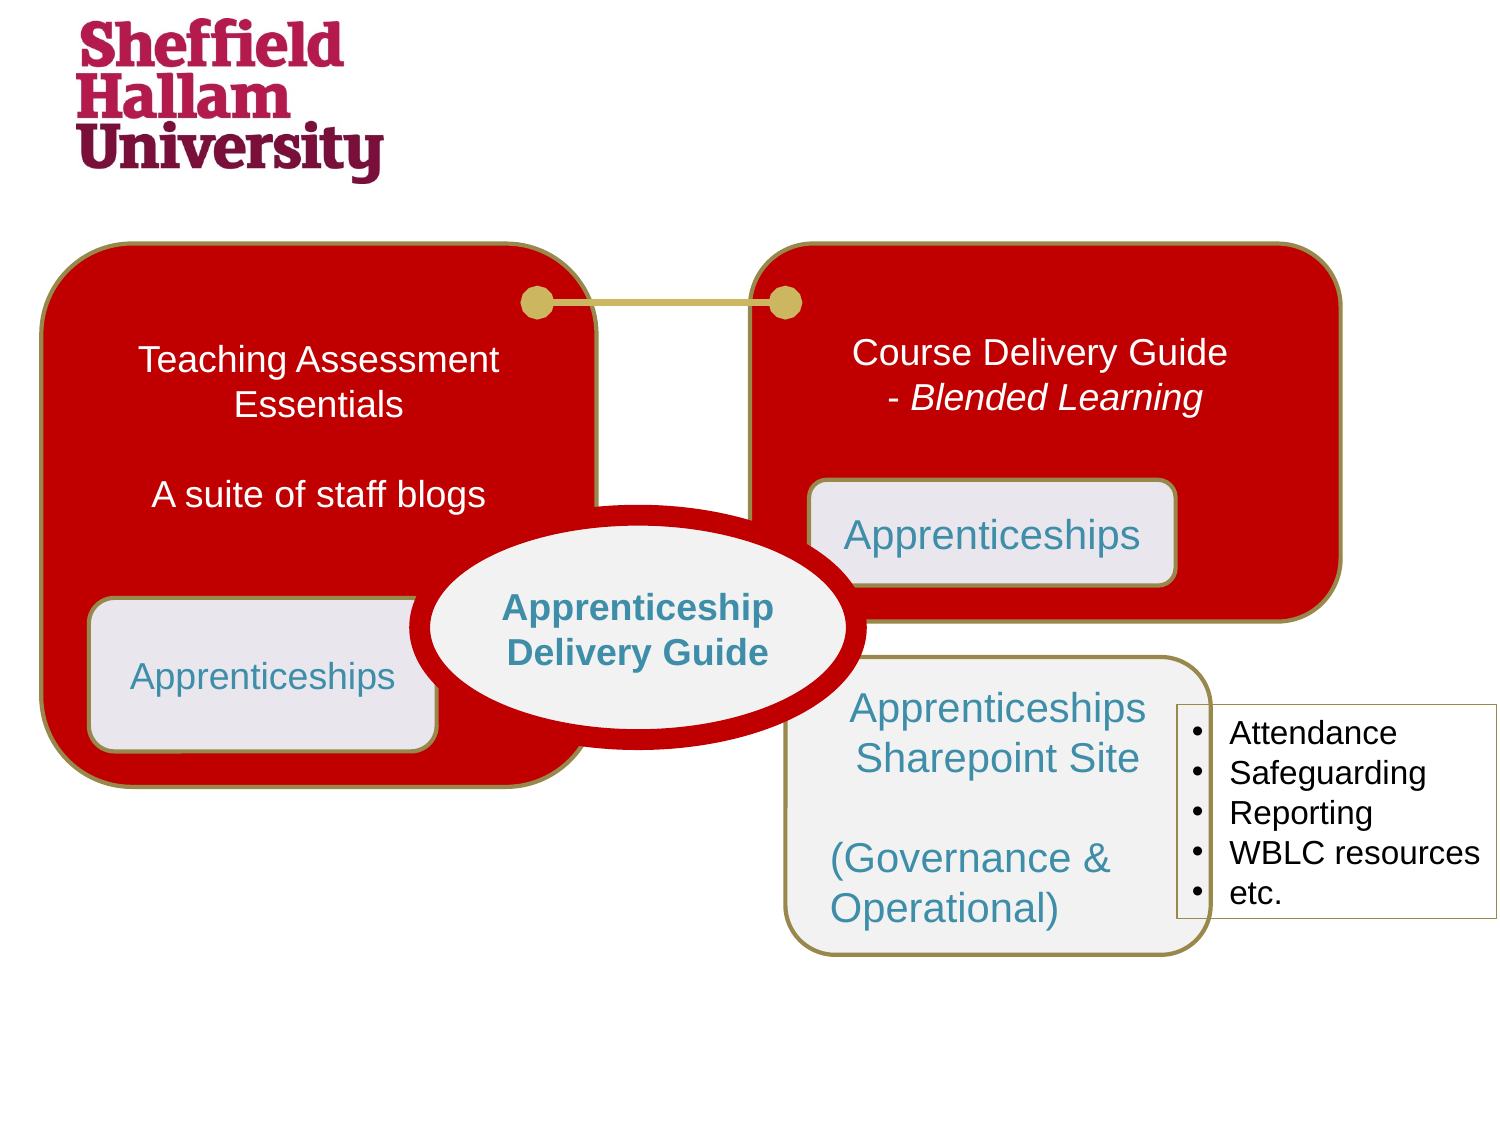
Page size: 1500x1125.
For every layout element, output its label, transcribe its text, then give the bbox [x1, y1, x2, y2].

text_box Apprenticeship Delivery Guide [417, 513, 859, 742]
text_box Teaching Assessment Essentials A suite of staff blogs [39, 241, 599, 790]
text_box Apprenticeships [806, 477, 1178, 588]
text_box Apprenticeships [86, 595, 439, 754]
text_box Attendance Safeguarding Reporting WBLC resources etc. [1177, 704, 1497, 919]
picture [76, 18, 384, 184]
text_box Course Delivery Guide - Blended Learning [747, 241, 1343, 624]
text_box Apprenticeships Sharepoint Site (Governance & Operational) [783, 654, 1213, 957]
